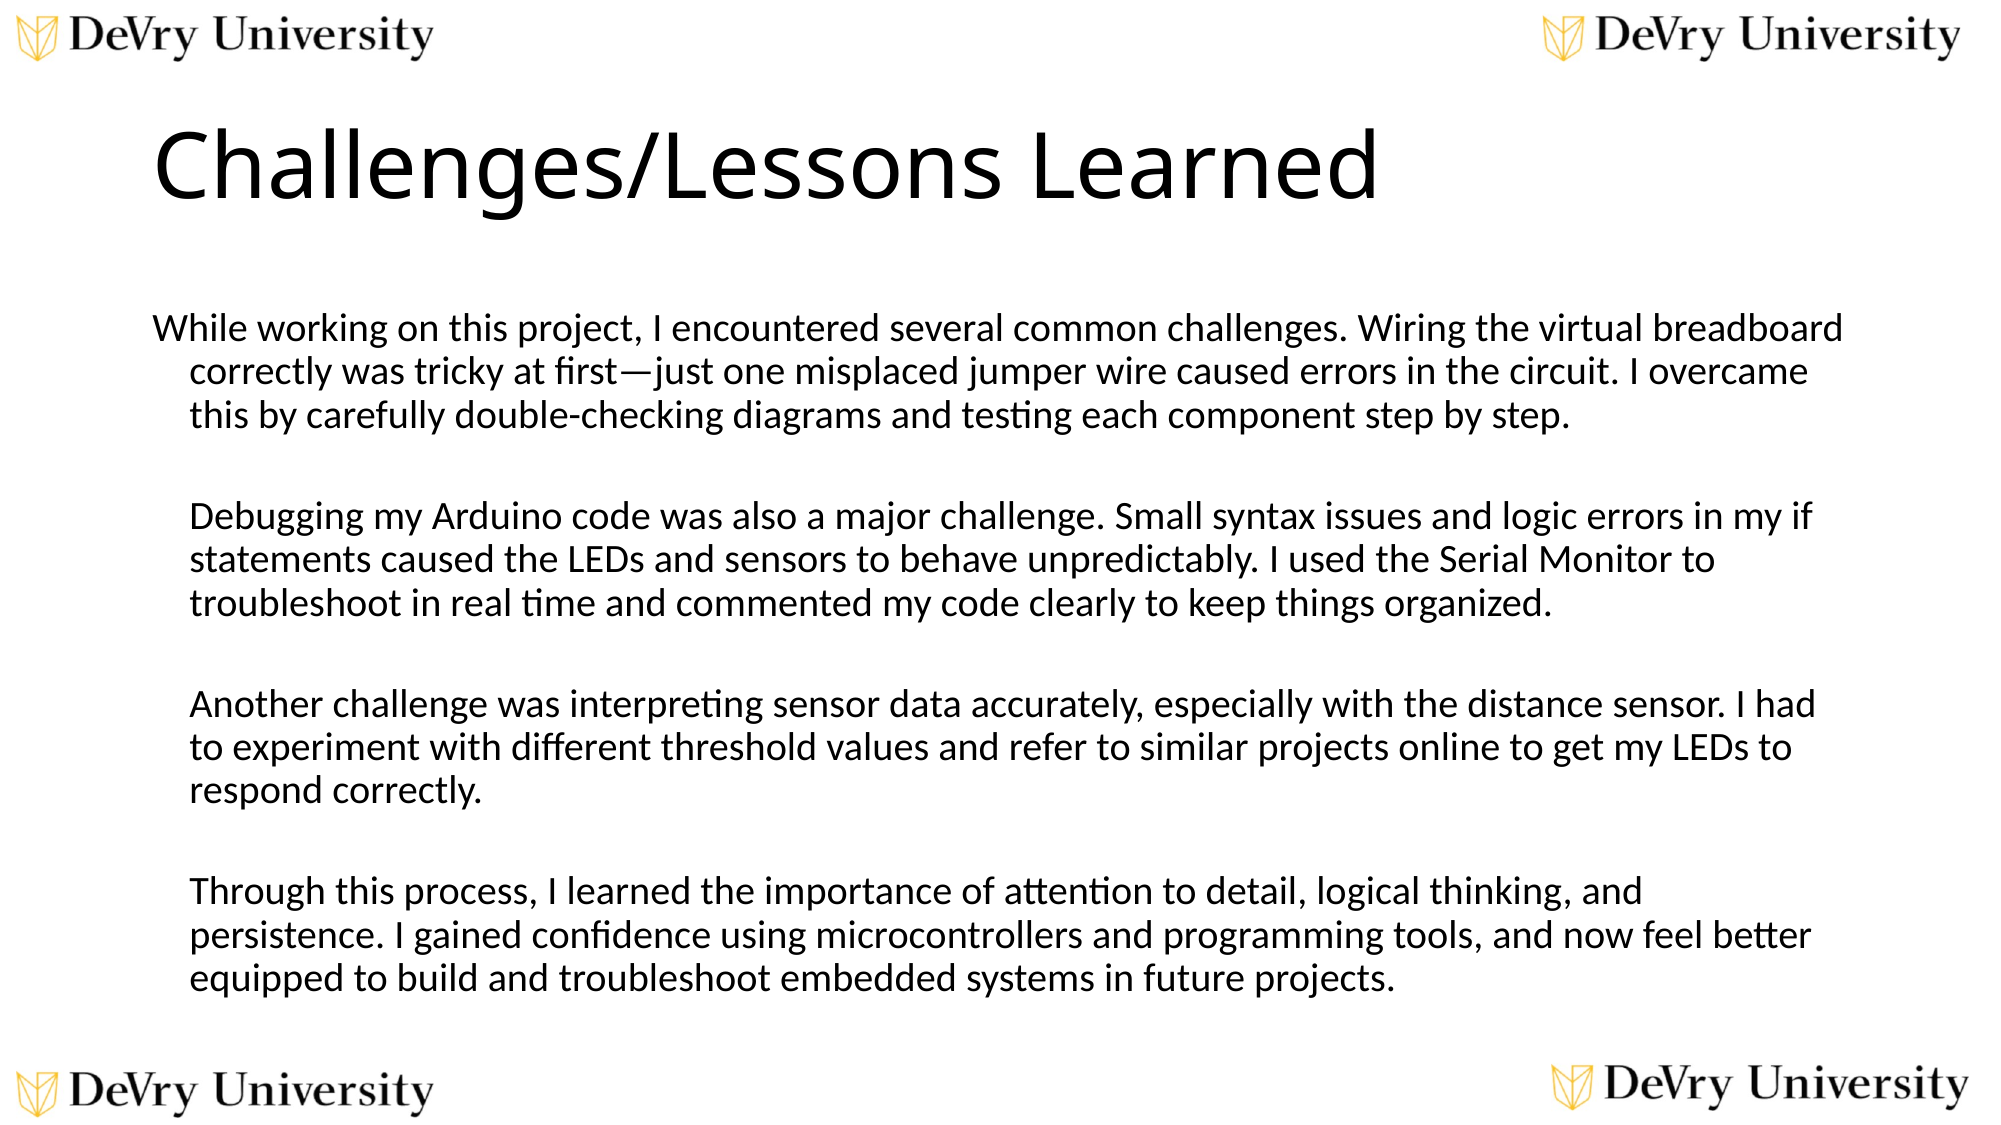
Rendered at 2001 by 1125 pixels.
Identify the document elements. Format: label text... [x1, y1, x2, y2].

title Challenges/Lessons Learned [137, 59, 1863, 278]
picture [1542, 8, 1961, 68]
picture [16, 8, 434, 68]
picture [1551, 1057, 1969, 1117]
picture [16, 1065, 434, 1124]
list While working on this project, I encountered several common challenges. Wiring the virtual breadboard correctly was tricky at first—just one misplaced jumper wire caused errors in the circuit. I overcame this by carefully double-checking diagrams and testing each component step by step. Debugging my Arduino code was also a major challenge. Small syntax issues and logic errors in my if statements caused the LEDs and sensors to behave unpredictably. I used the Serial Monitor to troubleshoot in real time and commented my code clearly to keep things organized. Another challenge was interpreting sensor data accurately, especially with the distance sensor. I had to experiment with different threshold values and refer to similar projects online to get my LEDs to respond correctly. Through this process, I learned the importance of attention to detail, logical thinking, and persistence. I gained confidence using microcontrollers and programming tools, and now feel better equipped to build and troubleshoot embedded systems in future projects. [137, 299, 1863, 1014]
